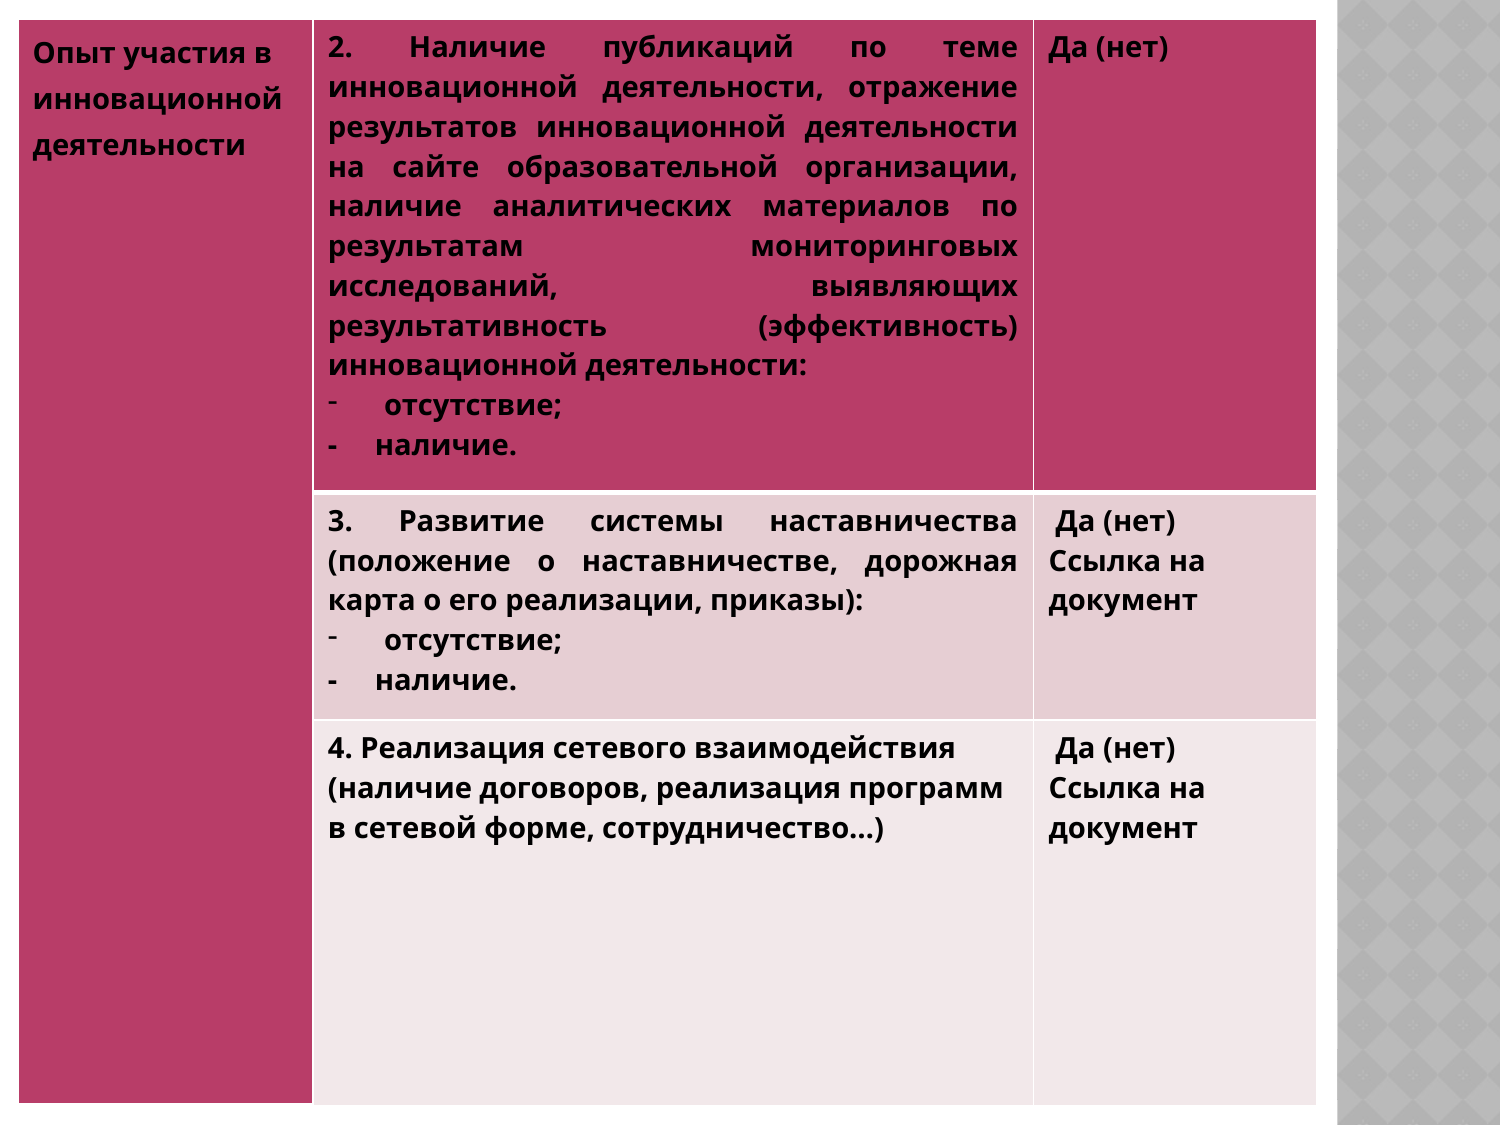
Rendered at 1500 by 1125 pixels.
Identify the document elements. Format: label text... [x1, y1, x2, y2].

table_header Да (нет) [1034, 20, 1316, 490]
table_cell Да (нет) Ссылка на документ [1034, 721, 1316, 1105]
table_cell 3. Развитие системы наставничества (положение о наставничестве, дорожная карта о его реализации, приказы): отсутствие; - наличие. [314, 495, 1033, 719]
table_header Опыт участия в инновационной деятельности [19, 20, 312, 1103]
table_header 2. Наличие публикаций по теме инновационной деятельности, отражение результатов инновационной деятельности на сайте образовательной организации, наличие аналитических материалов по результатам мониторинговых исследований, выявляющих результативность (эффективность) инновационной деятельности: отсутствие; - наличие. [314, 20, 1033, 490]
table_cell Да (нет) Ссылка на документ [1034, 495, 1316, 719]
table_cell 4. Реализация сетевого взаимодействия (наличие договоров, реализация программ в сетевой форме, сотрудничество…) [314, 721, 1033, 1105]
